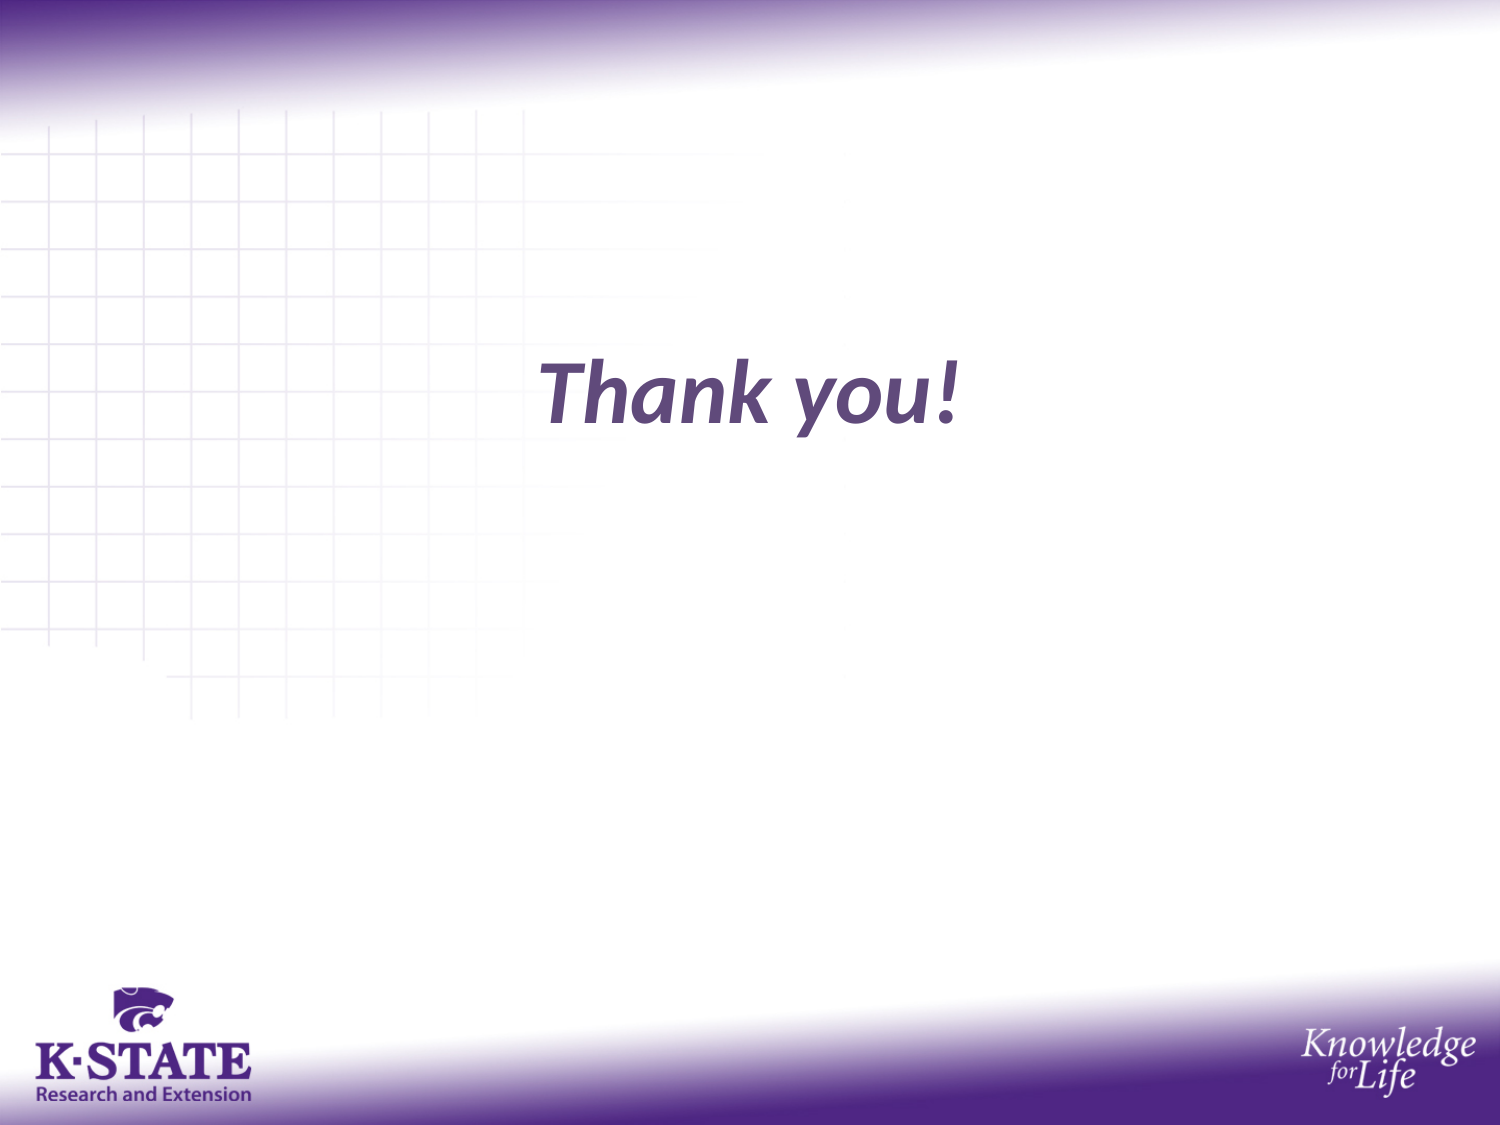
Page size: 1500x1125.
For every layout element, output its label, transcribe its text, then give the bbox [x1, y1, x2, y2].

picture [0, 0, 1500, 1125]
text_box Thank you! [112, 324, 1388, 1000]
